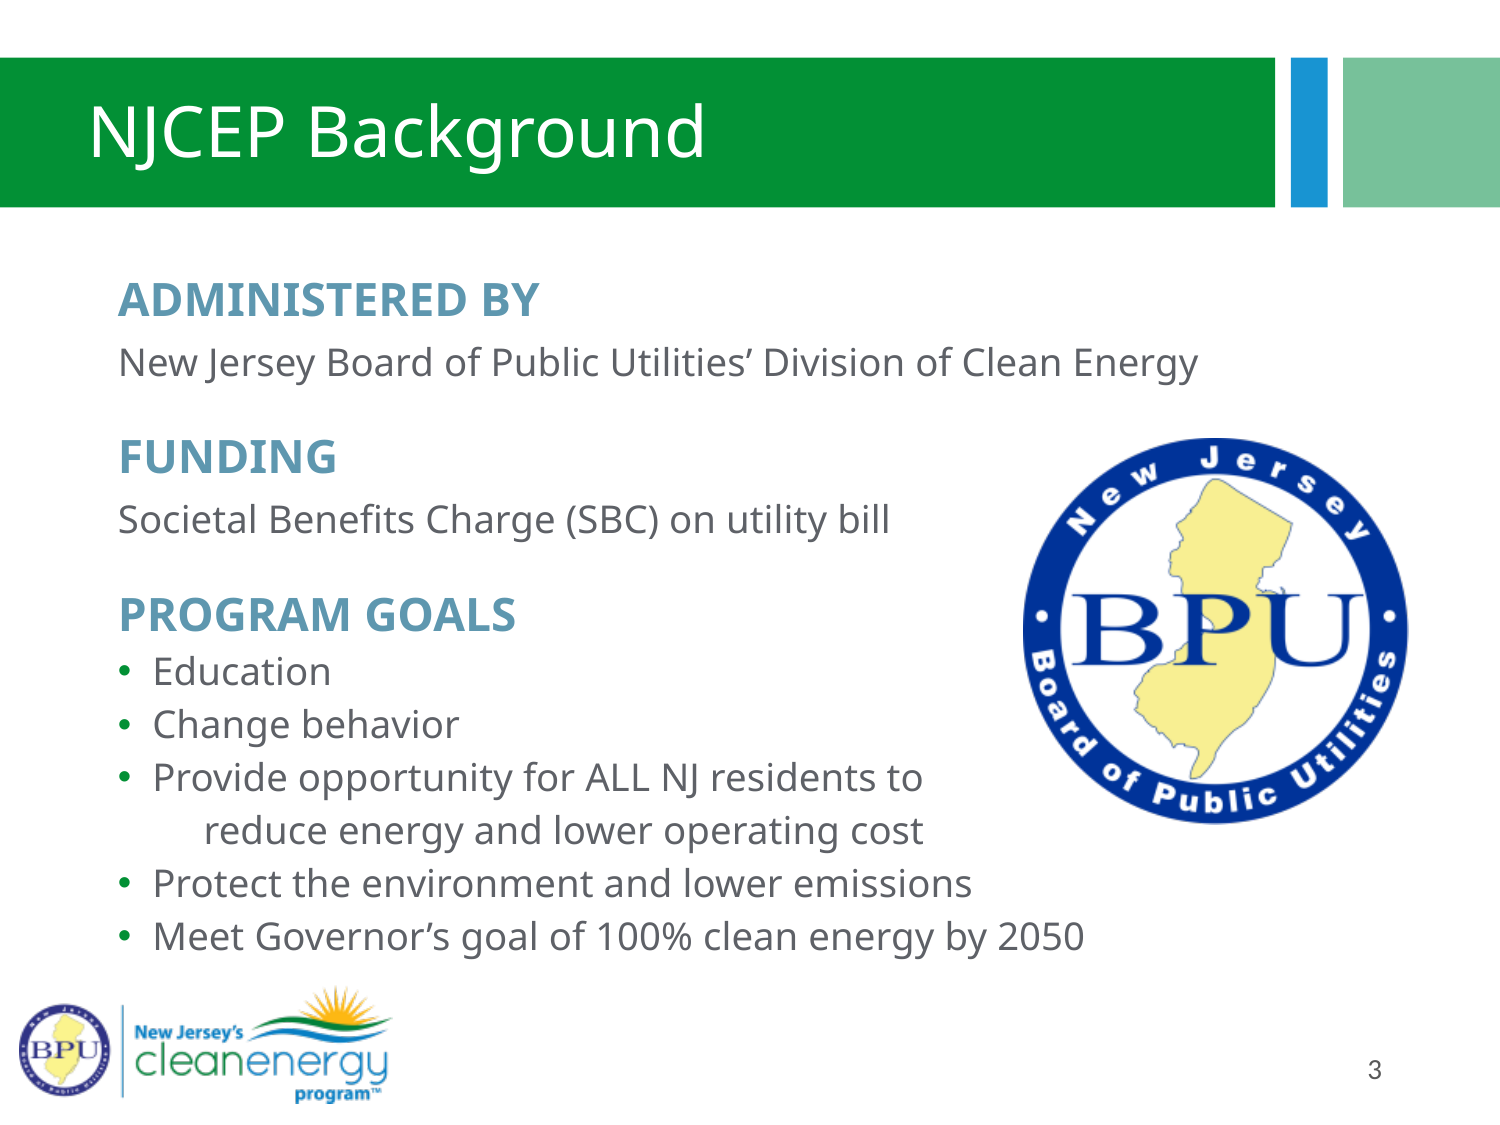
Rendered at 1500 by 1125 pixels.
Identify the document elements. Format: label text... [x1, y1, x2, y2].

slide_number 3 [1059, 1042, 1397, 1103]
picture [19, 985, 393, 1104]
picture [1022, 438, 1409, 825]
list Administered by New Jersey Board of Public Utilities’ Division of Clean Energy Funding Societal Benefits Charge (SBC) on utility bill Program Goals Education Change behavior Provide opportunity for ALL NJ residents to reduce energy and lower operating cost Protect the environment and lower emissions Meet Governor’s goal of 100% clean energy by 2050 [103, 269, 1397, 973]
title NJCEP Background [0, 59, 1276, 210]
